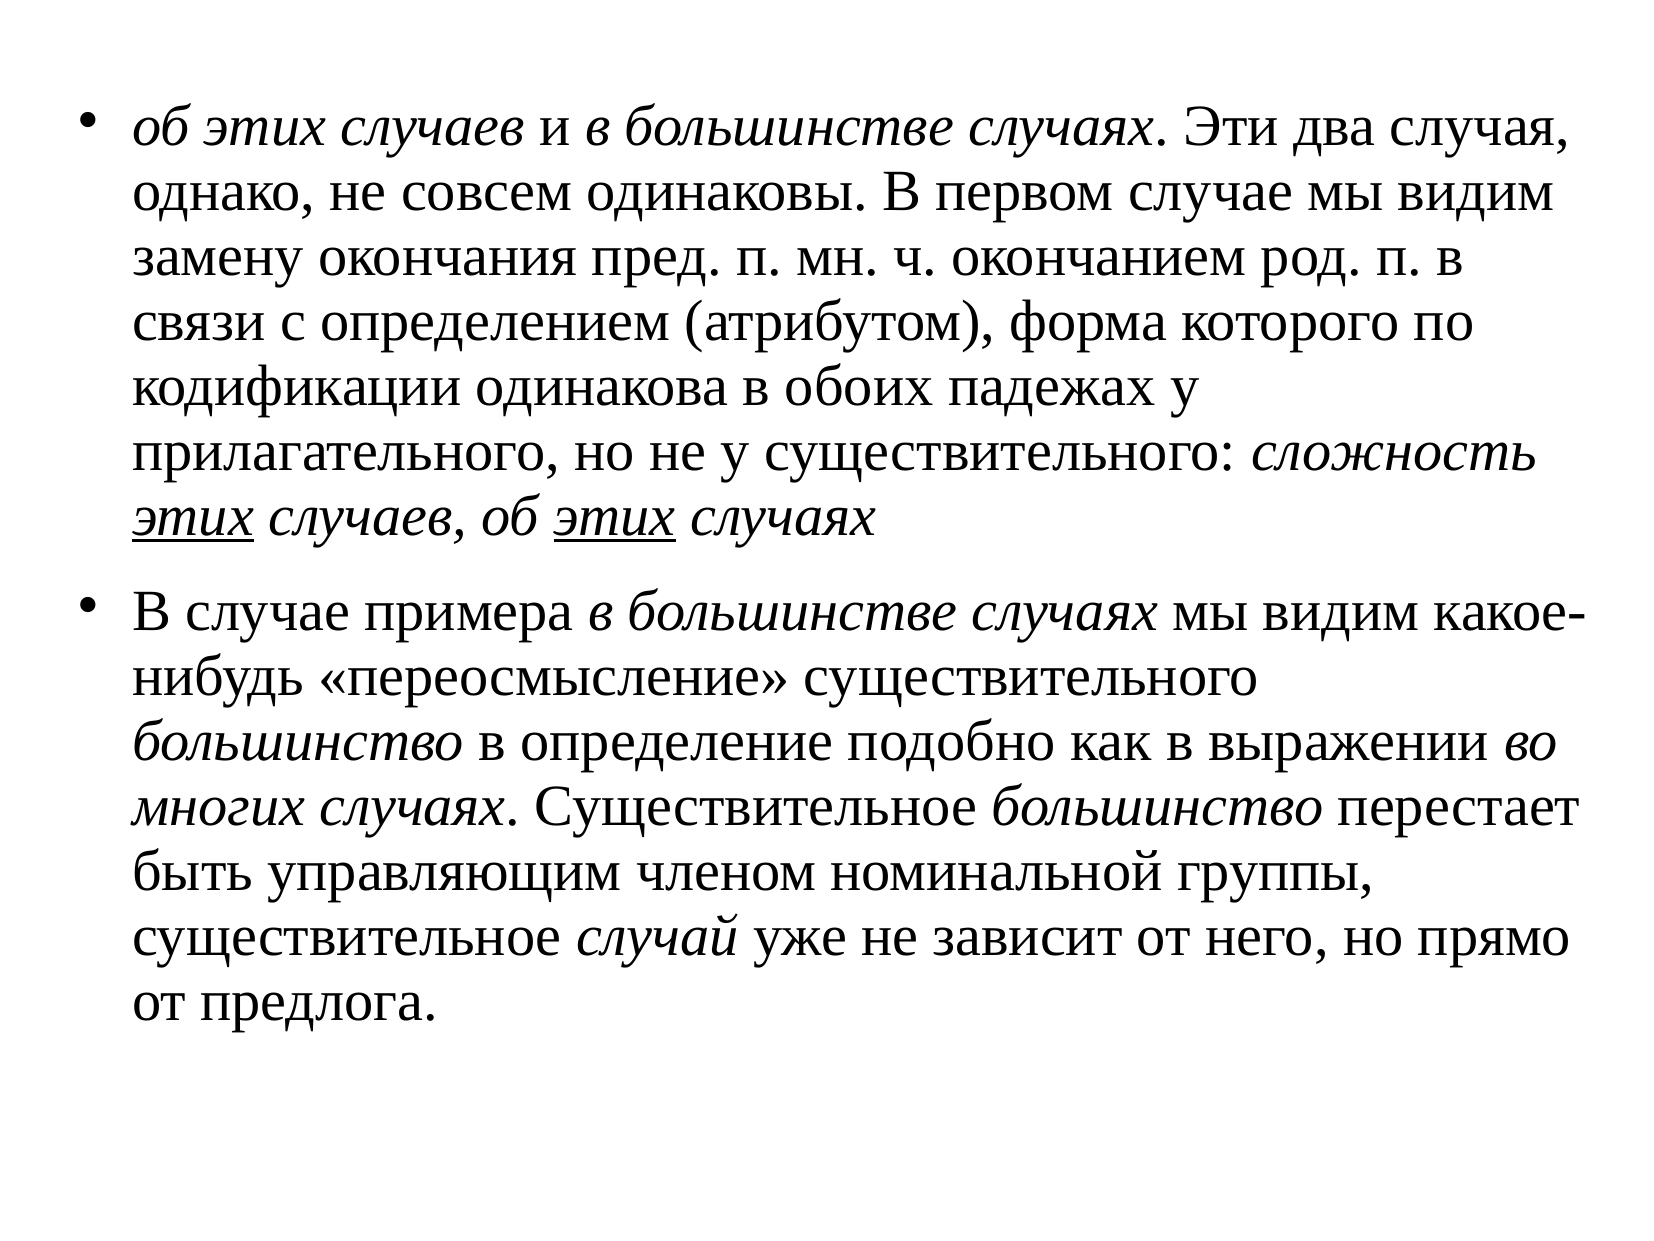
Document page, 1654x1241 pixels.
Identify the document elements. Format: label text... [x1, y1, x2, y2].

list об этих случаев и в большинстве случаях. Эти два случая, однако, не совсем одинаковы. В первом случае мы видим замену окончания пред. п. мн. ч. окончанием род. п. в связи с определением (атрибутом), форма которого по кодификации одинакова в обоих падежах у прилагательного, но не у существительного: сложность этих случаев, об этих случаях В случае примера в большинстве случаях мы видим какое-нибудь «переосмысление» существительного большинство в определение подобно как в выражении во многих случаях. Существительное большинство перестает быть управляющим членом номинальной группы, существительное случай уже не зависит от него, но прямо от предлога. [78, 88, 1595, 1211]
